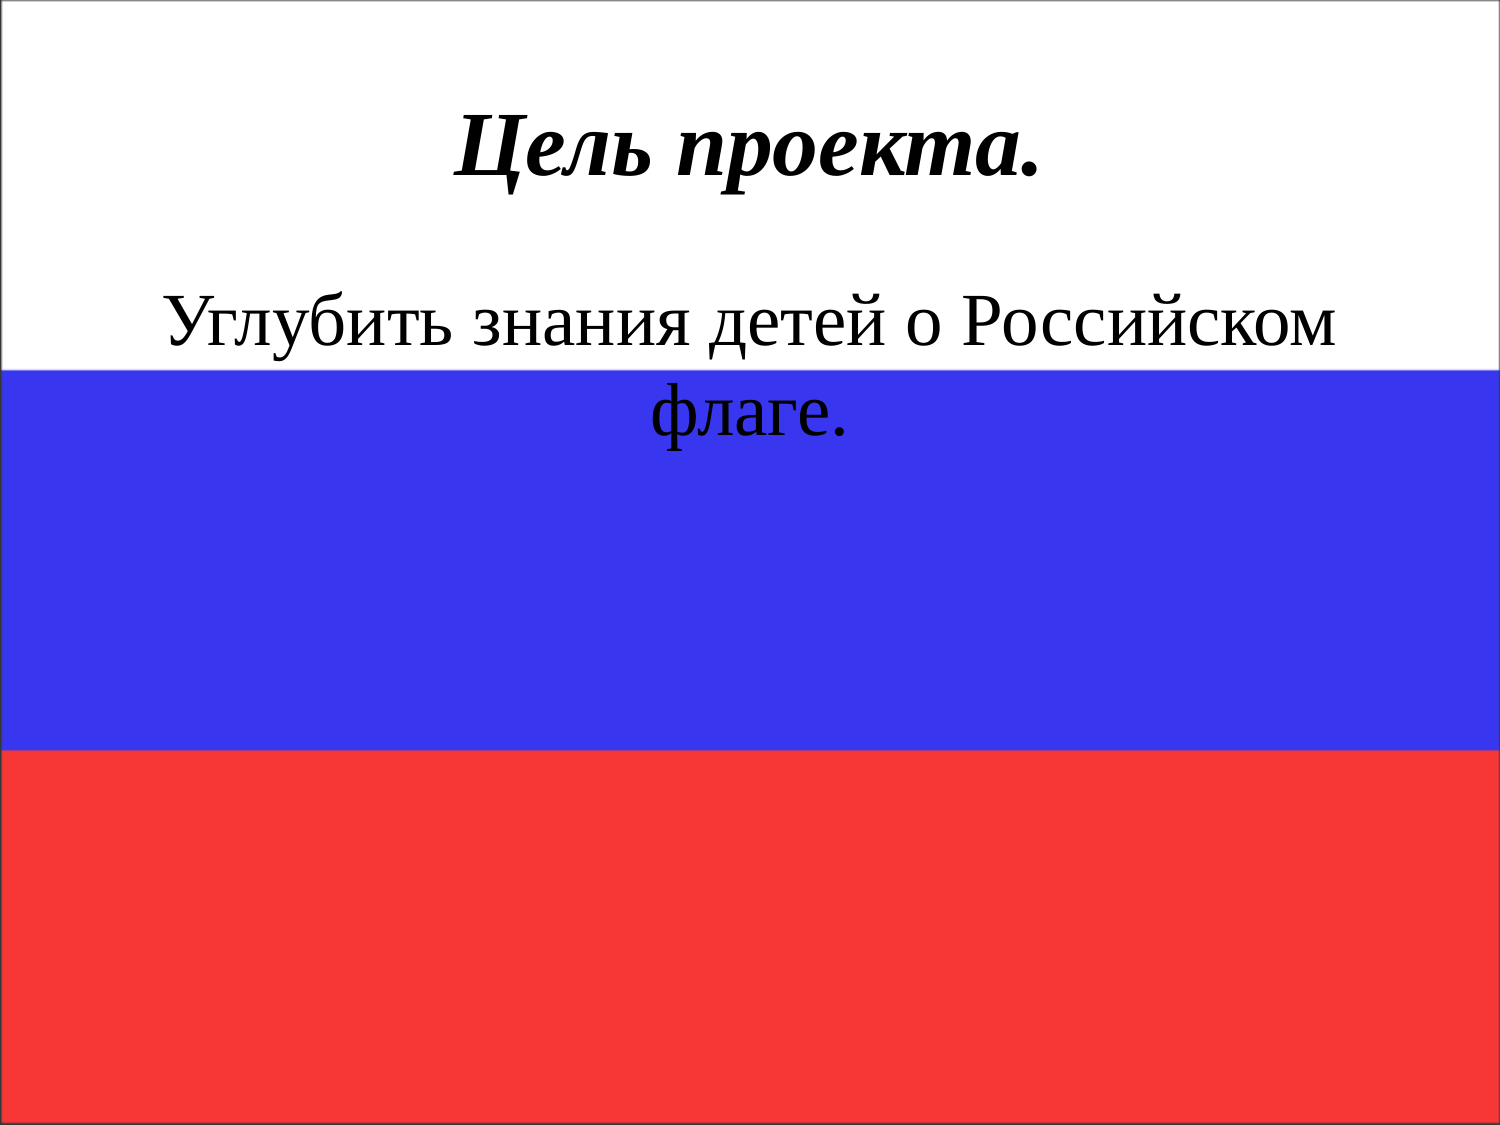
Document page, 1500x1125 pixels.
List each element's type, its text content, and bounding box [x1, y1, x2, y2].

title Цель проекта. [75, 45, 1425, 233]
list Углубить знания детей о Российском флаге. [75, 262, 1425, 1005]
